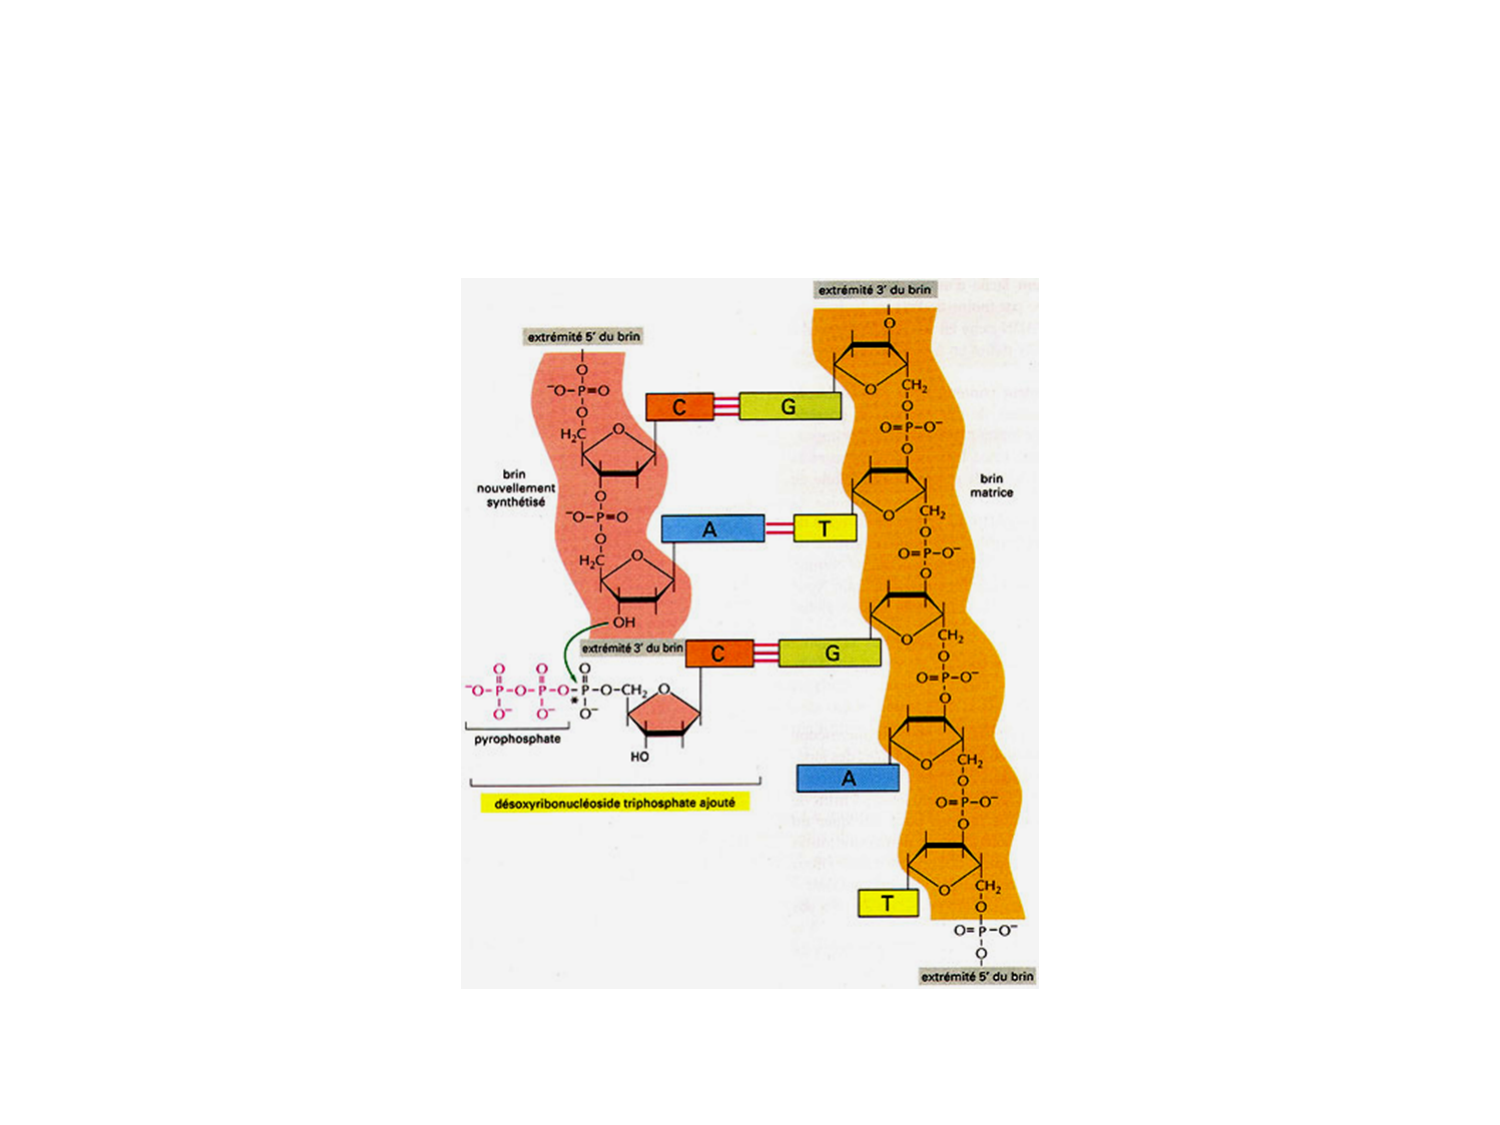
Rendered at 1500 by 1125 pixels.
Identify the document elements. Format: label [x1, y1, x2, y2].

list [461, 278, 1039, 989]
